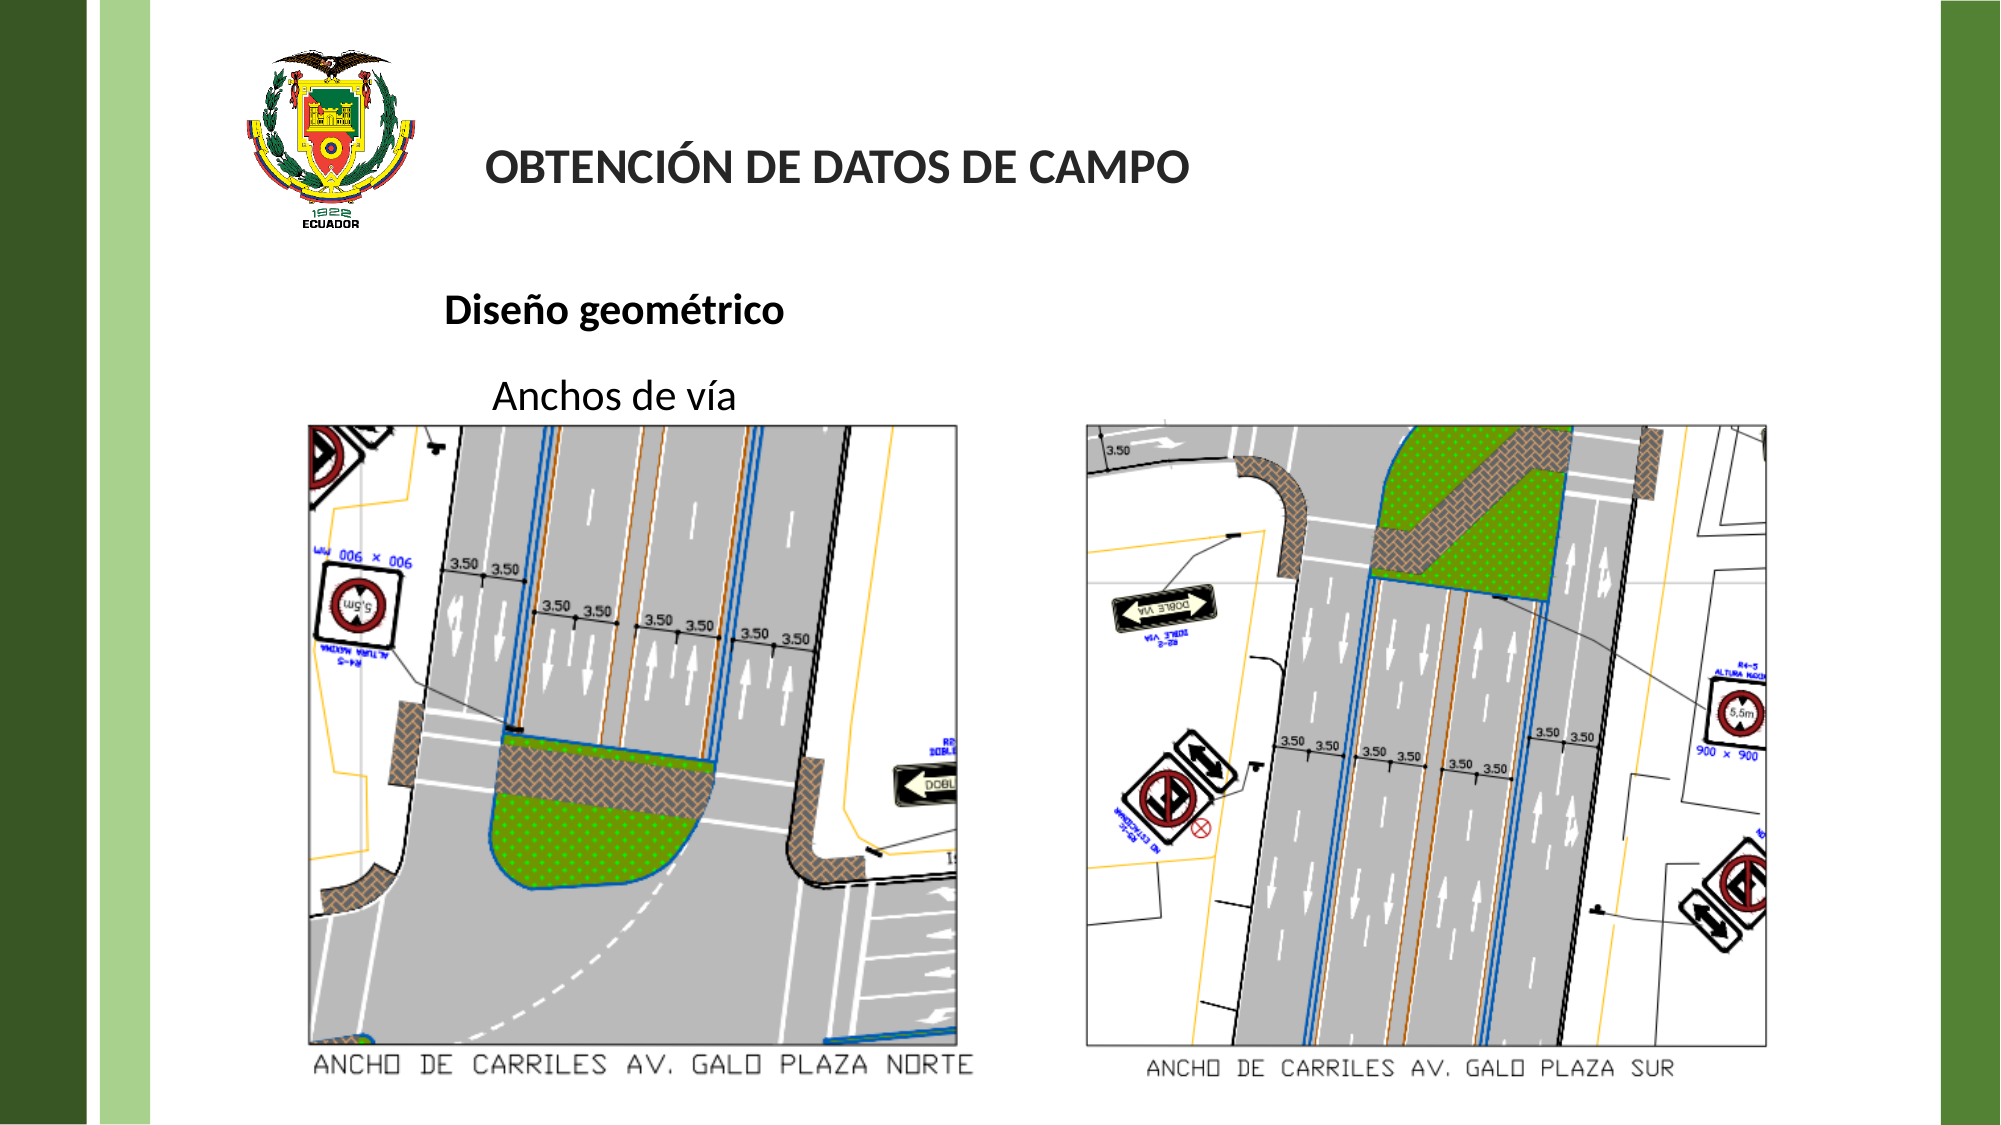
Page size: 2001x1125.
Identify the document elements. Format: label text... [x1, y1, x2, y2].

picture [1080, 419, 1780, 1083]
text_box OBTENCIÓN DE DATOS DE CAMPO [429, 96, 1309, 201]
text_box [0, 0, 88, 1125]
picture [246, 50, 429, 228]
picture [302, 419, 983, 1083]
text_box Diseño geométrico [354, 247, 800, 341]
text_box Anchos de vía [402, 333, 753, 419]
text_box [1940, 0, 2000, 1125]
text_box [99, 0, 151, 1125]
